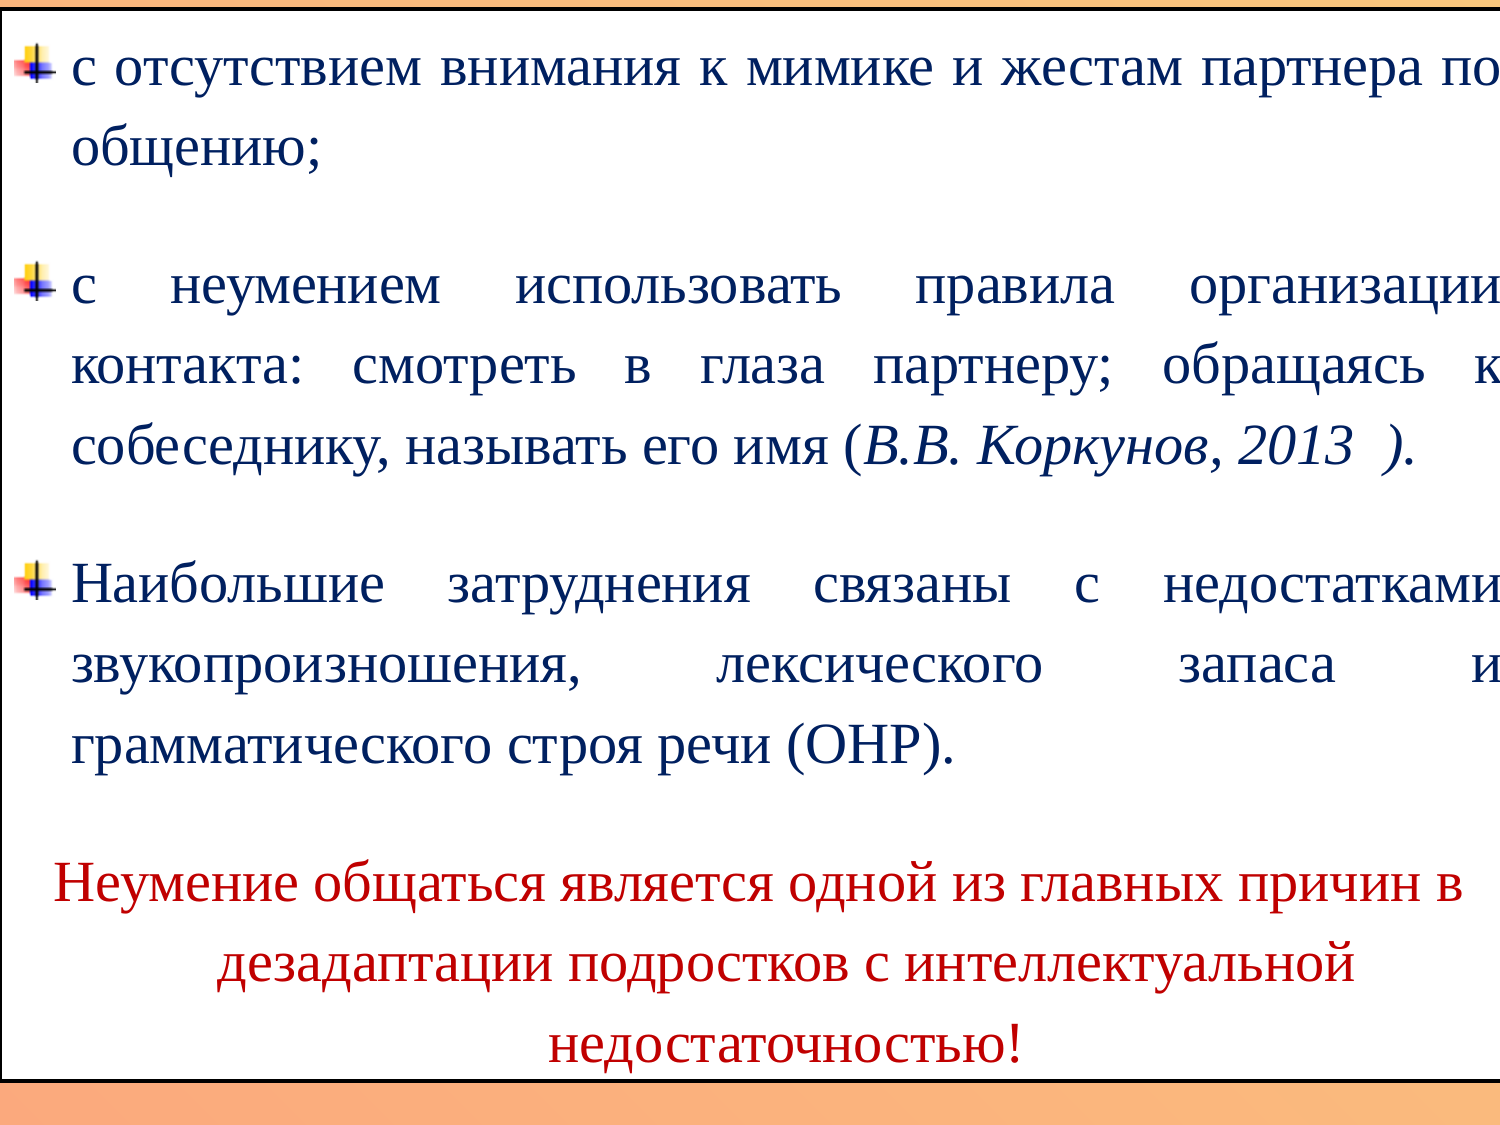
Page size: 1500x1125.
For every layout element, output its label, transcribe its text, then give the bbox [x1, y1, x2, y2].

picture [14, 259, 56, 301]
picture [14, 558, 56, 600]
text_box с отсутствием внимания к мимике и жестам партнера по общению; с неумением использовать правила организации контакта: смотреть в глаза партнеру; обращаясь к собеседнику, называть его имя (В.В. Коркунов, 2013 ). Наибольшие затруднения связаны с недостатками звукопроизношения, лексического запаса и грамматического строя речи (ОНР). Неумение общаться является одной из главных причин в дезадаптации подростков с интеллектуальной недостаточностью! [0, 8, 1500, 1082]
picture [14, 41, 56, 83]
